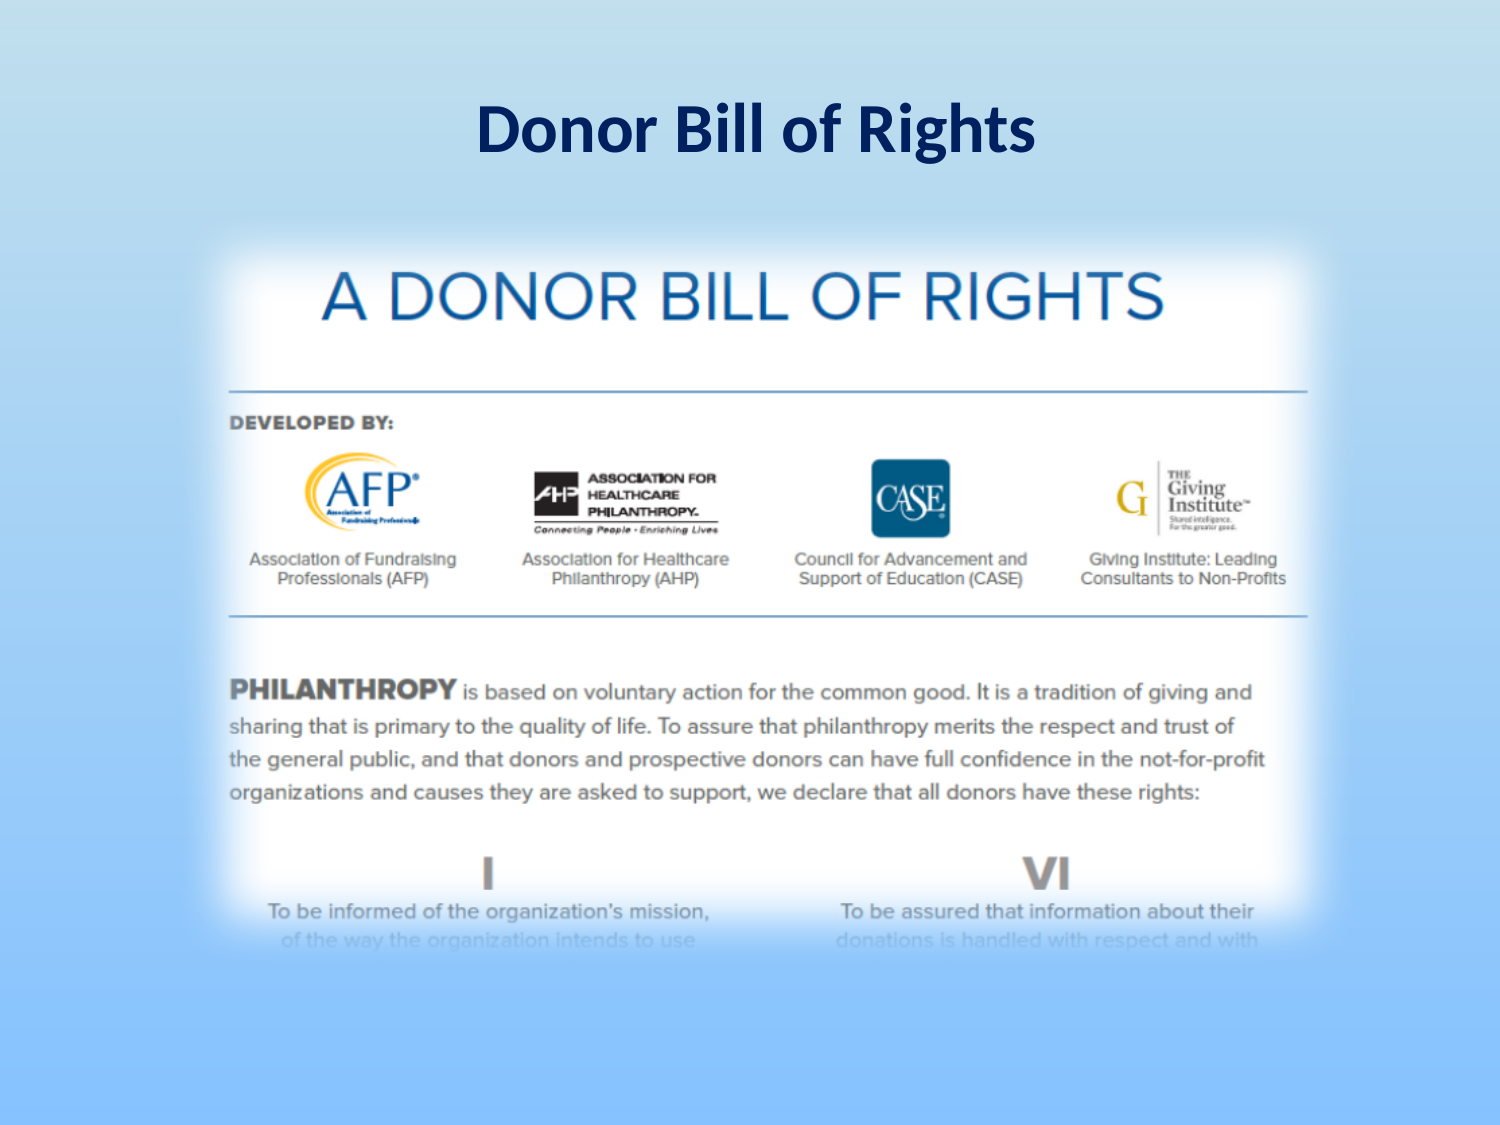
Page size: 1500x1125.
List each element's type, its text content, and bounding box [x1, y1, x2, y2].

subtitle Donor Bill of Rights [32, 75, 1482, 175]
picture [174, 205, 1360, 969]
